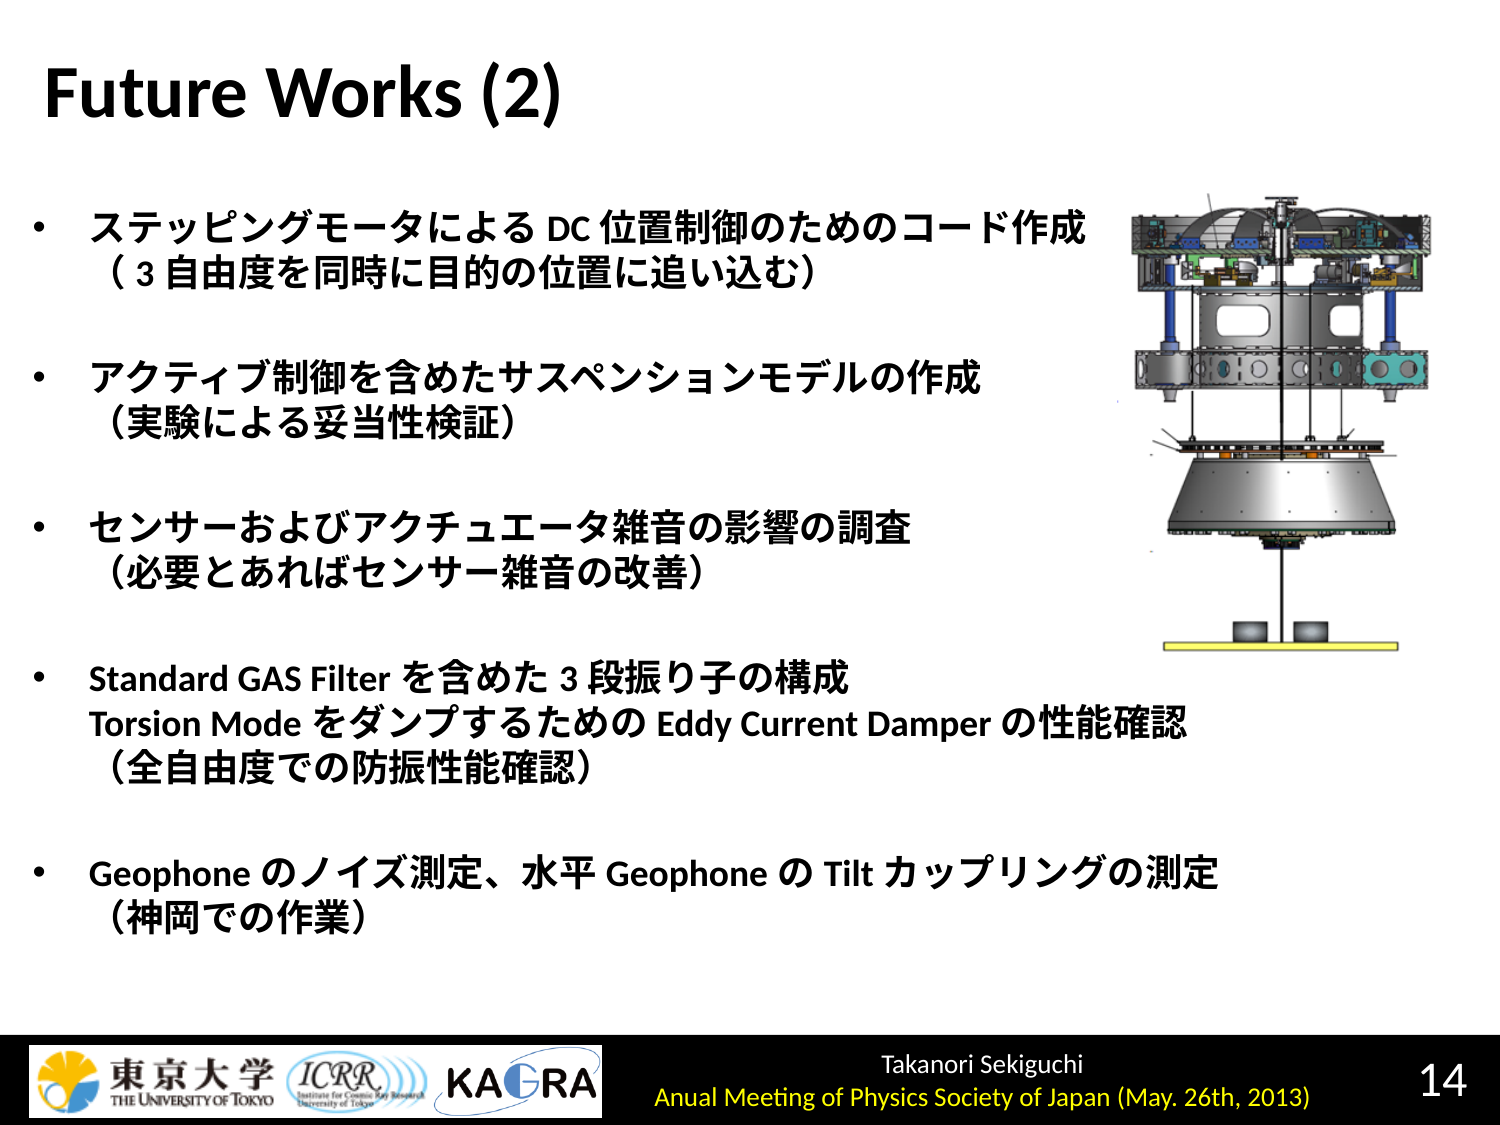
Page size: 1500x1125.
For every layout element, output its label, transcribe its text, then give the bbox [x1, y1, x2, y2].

picture [29, 1045, 602, 1118]
slide_number 14 [1352, 1046, 1483, 1107]
title Future Works (2) [29, 30, 1459, 145]
text_box ステッピングモータによるDC位置制御のためのコード作成 （3自由度を同時に目的の位置に追い込む） アクティブ制御を含めたサスペンションモデルの作成 （実験による妥当性検証） センサーおよびアクチュエータ雑音の影響の調査 （必要とあればセンサー雑音の改善） Standard GAS Filterを含めた3段振り子の構成 Torsion ModeをダンプするためのEddy Current Damperの性能確認 （全自由度での防振性能確認） Geophoneのノイズ測定、水平GeophoneのTiltカップリングの測定 （神岡での作業） [17, 196, 1449, 1012]
picture [1116, 190, 1436, 681]
